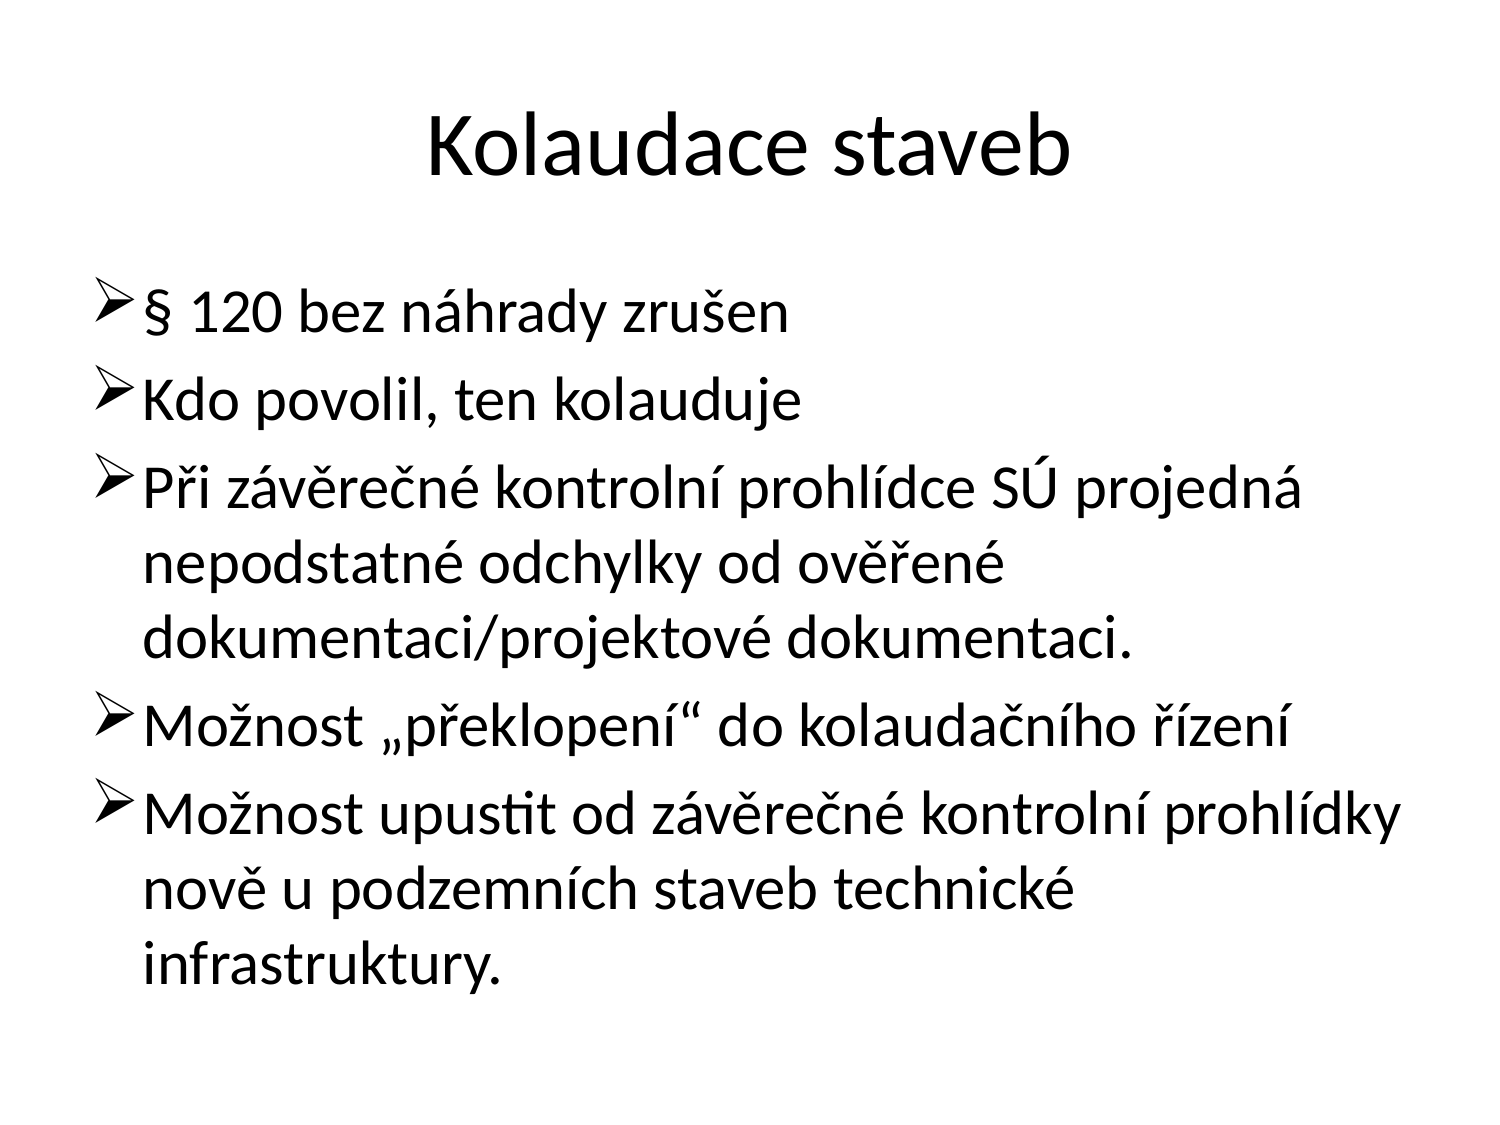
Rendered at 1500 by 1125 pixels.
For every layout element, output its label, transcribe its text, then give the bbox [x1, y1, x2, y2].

title Kolaudace staveb [75, 45, 1425, 233]
list § 120 bez náhrady zrušen Kdo povolil, ten kolauduje Při závěrečné kontrolní prohlídce SÚ projedná nepodstatné odchylky od ověřené dokumentaci/projektové dokumentaci. Možnost „překlopení“ do kolaudačního řízení Možnost upustit od závěrečné kontrolní prohlídky nově u podzemních staveb technické infrastruktury. [75, 262, 1425, 1005]
